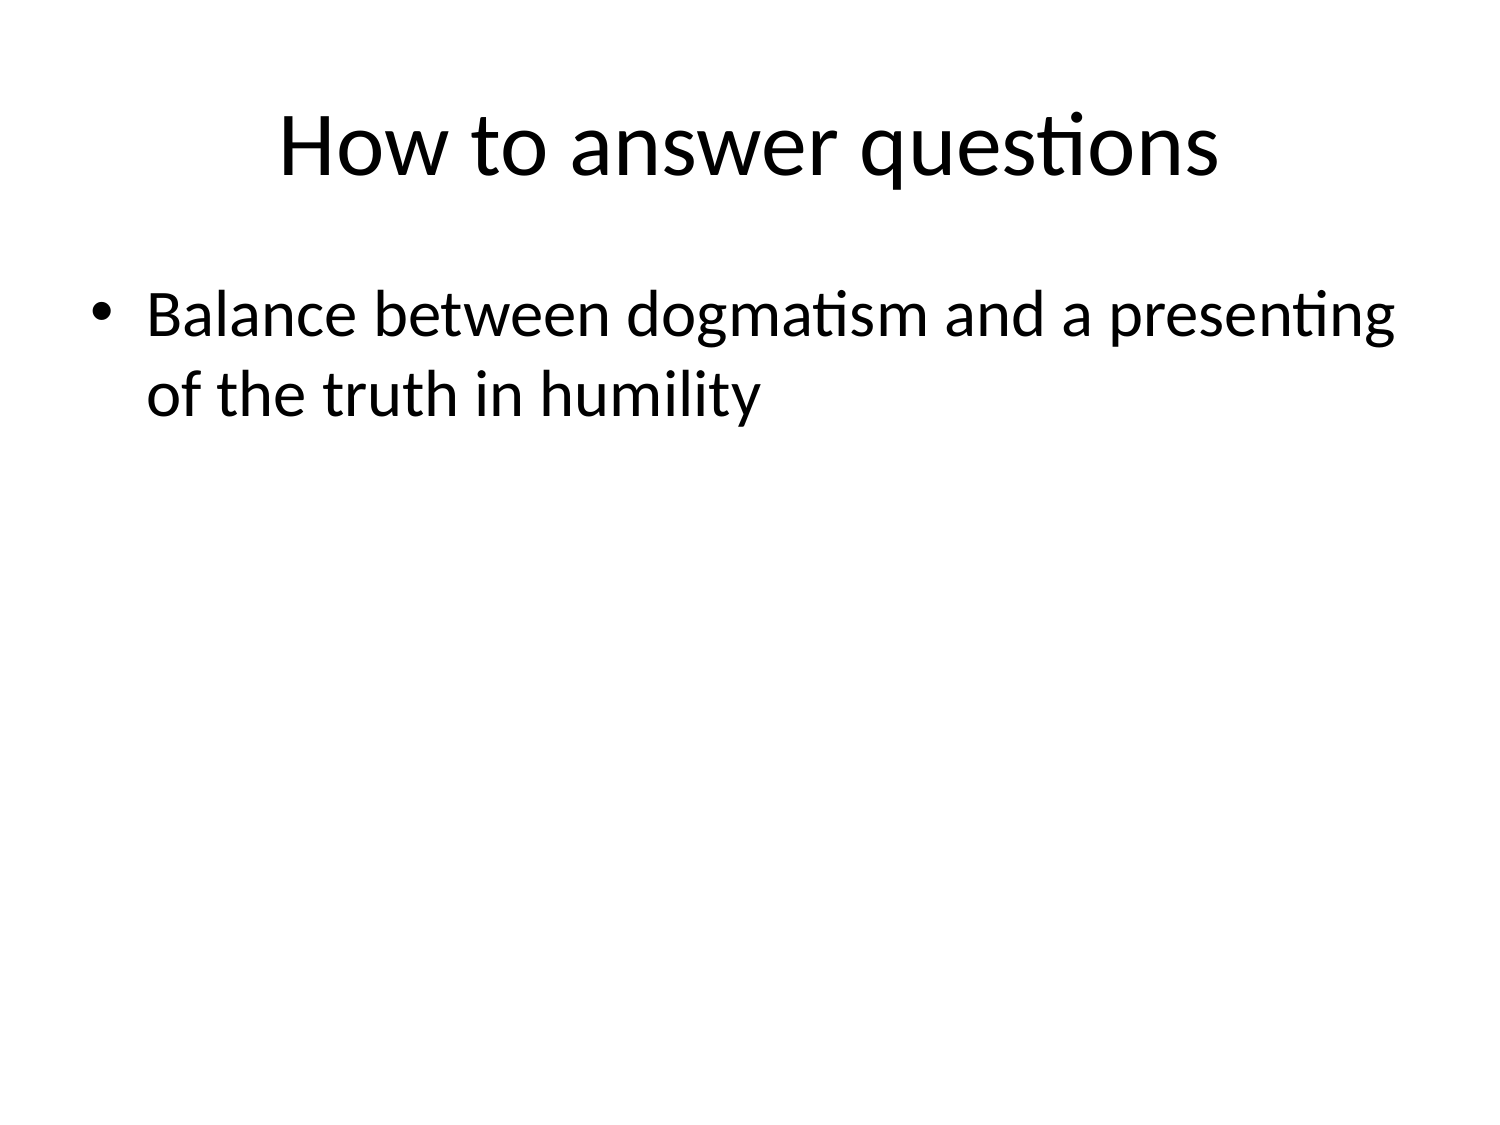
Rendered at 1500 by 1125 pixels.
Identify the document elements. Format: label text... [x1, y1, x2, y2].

title How to answer questions [75, 45, 1425, 233]
list Balance between dogmatism and a presenting of the truth in humility [75, 262, 1425, 1005]
